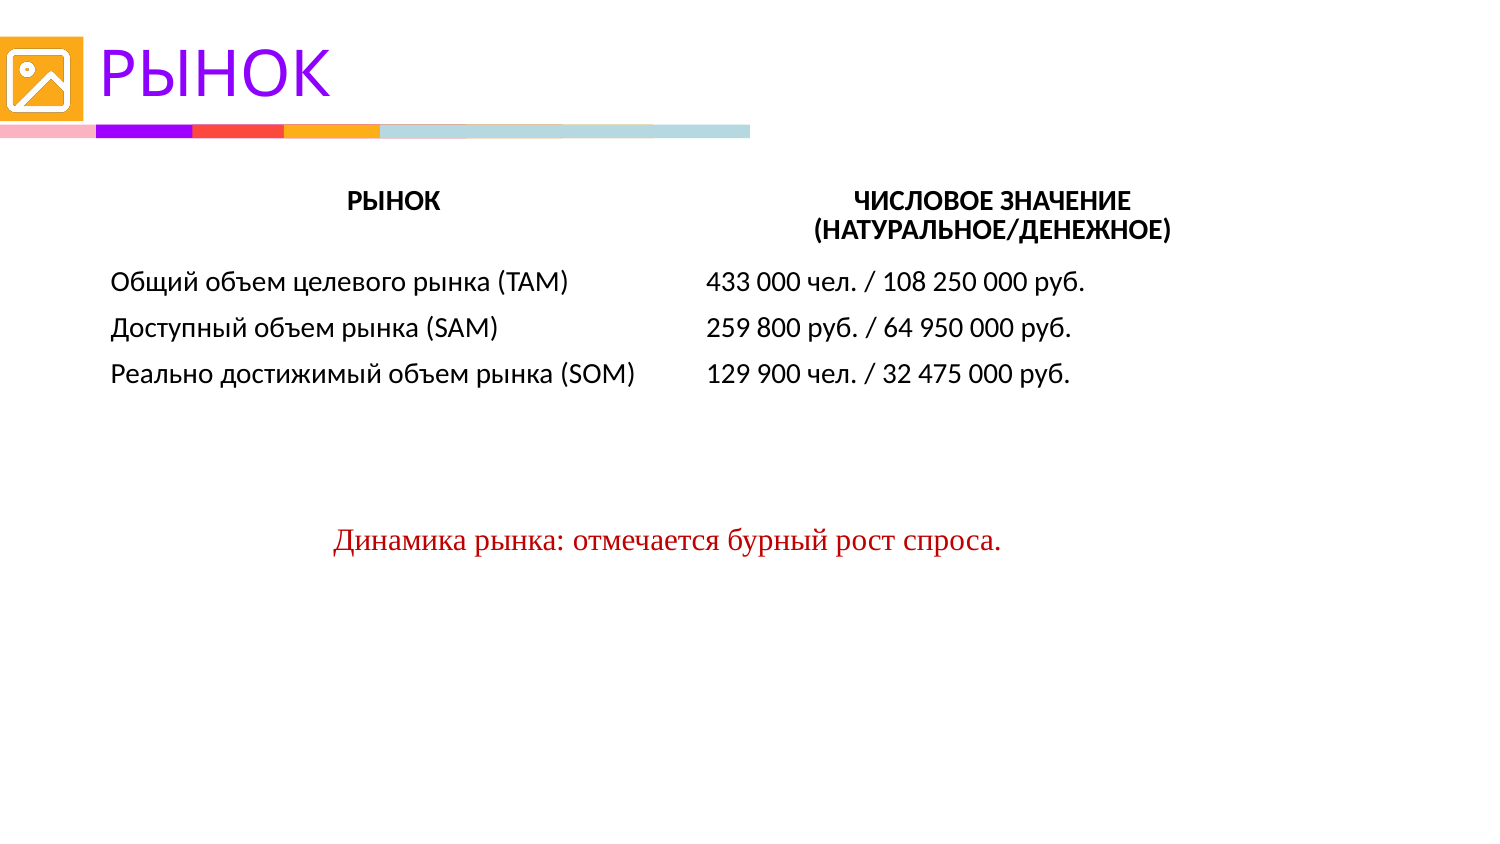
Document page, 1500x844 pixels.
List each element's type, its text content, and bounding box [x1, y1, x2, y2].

text_box Динамика рынка: отмечается бурный рост спроса. [99, 503, 1245, 569]
table_cell Реально достижимый объем рынка (SOM) [99, 356, 695, 403]
table_cell Общий объем целевого рынка (TAM) [99, 264, 695, 310]
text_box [0, 124, 751, 139]
picture [0, 41, 77, 120]
table_cell 433 000 чел. / 108 250 000 руб. [695, 264, 1290, 310]
text_box [0, 36, 84, 122]
table_cell 259 800 руб. / 64 950 000 руб. [695, 310, 1290, 356]
text_box РЫНОК [92, 35, 1251, 117]
table_cell 129 900 чел. / 32 475 000 руб. [695, 356, 1290, 403]
table_header ЧИСЛОВОЕ ЗНАЧЕНИЕ (НАТУРАЛЬНОЕ/ДЕНЕЖНОЕ) [695, 183, 1290, 264]
table_header РЫНОК [99, 183, 695, 264]
table_cell Доступный объем рынка (SAM) [99, 310, 695, 356]
